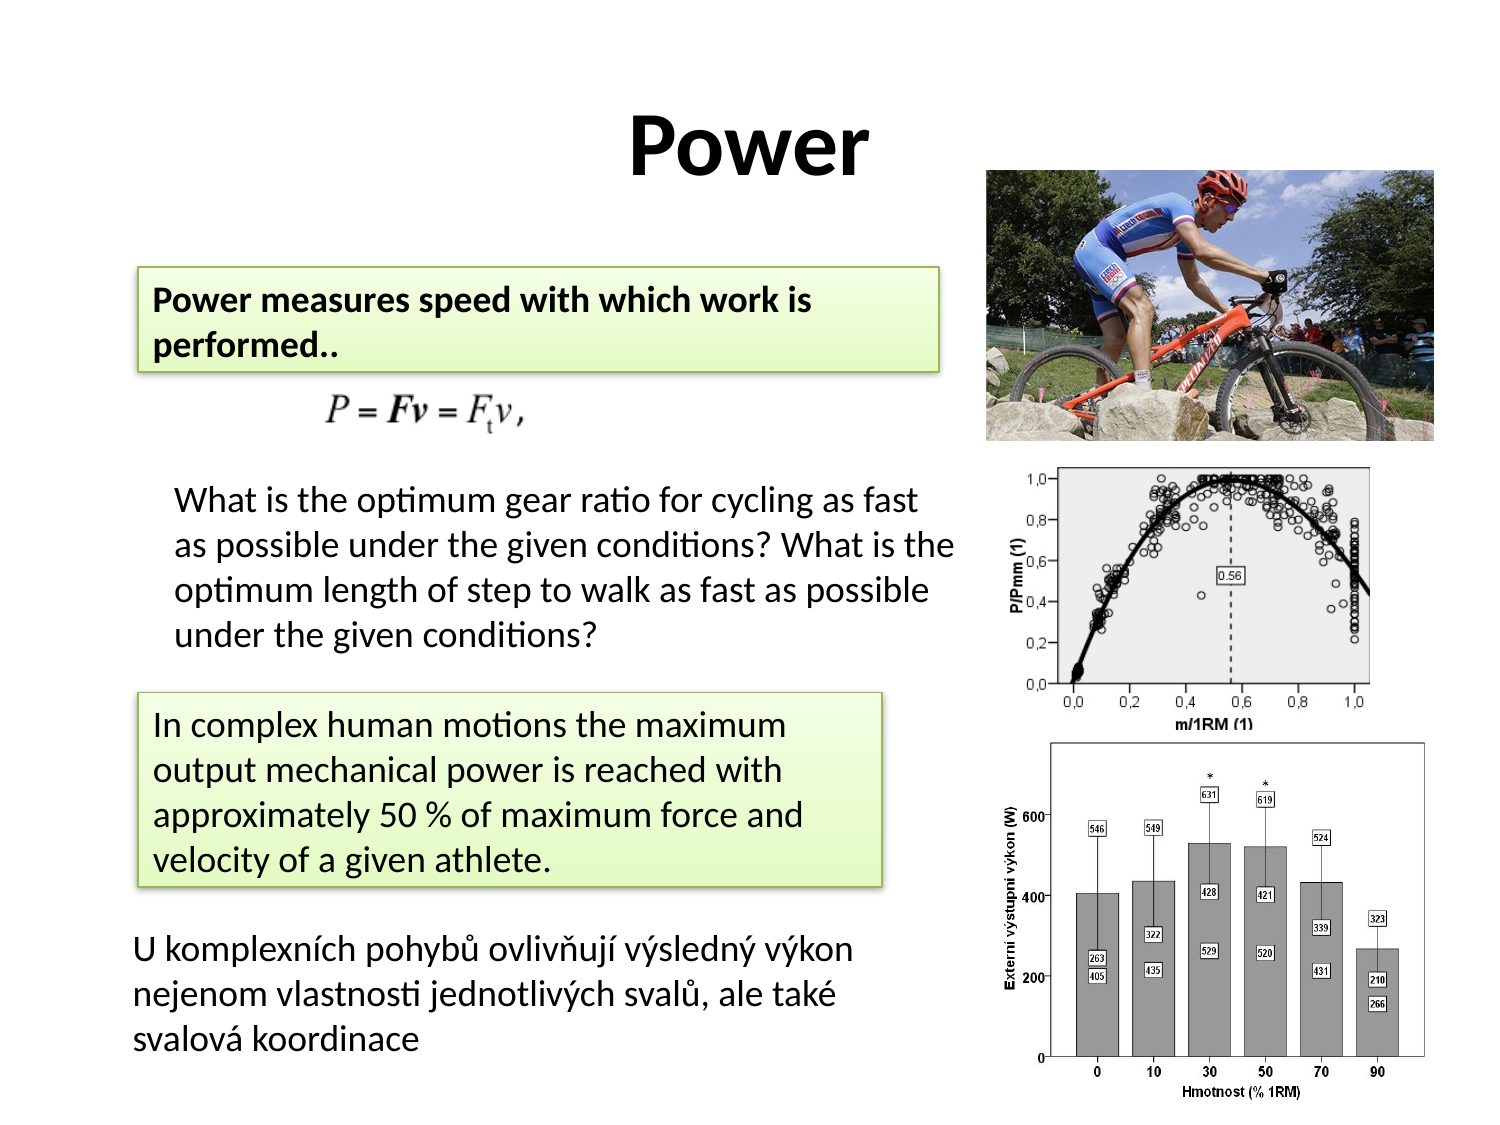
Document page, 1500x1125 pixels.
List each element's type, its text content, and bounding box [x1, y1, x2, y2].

picture [985, 170, 1434, 441]
title Power [75, 45, 1425, 233]
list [1009, 467, 1371, 730]
text_box What is the optimum gear ratio for cycling as fast as possible under the given conditions? What is the optimum length of step to walk as fast as possible under the given conditions? [159, 467, 975, 663]
picture [990, 739, 1429, 1113]
picture [312, 385, 532, 441]
text_box U komplexních pohybů ovlivňují výsledný výkon nejenom vlastnosti jednotlivých svalů, ale také svalová koordinace [117, 916, 963, 1067]
text_box Power measures speed with which work is performed.. [137, 266, 940, 373]
text_box In complex human motions the maximum output mechanical power is reached with approximately 50 % of maximum force and velocity of a given athlete. [137, 692, 883, 888]
